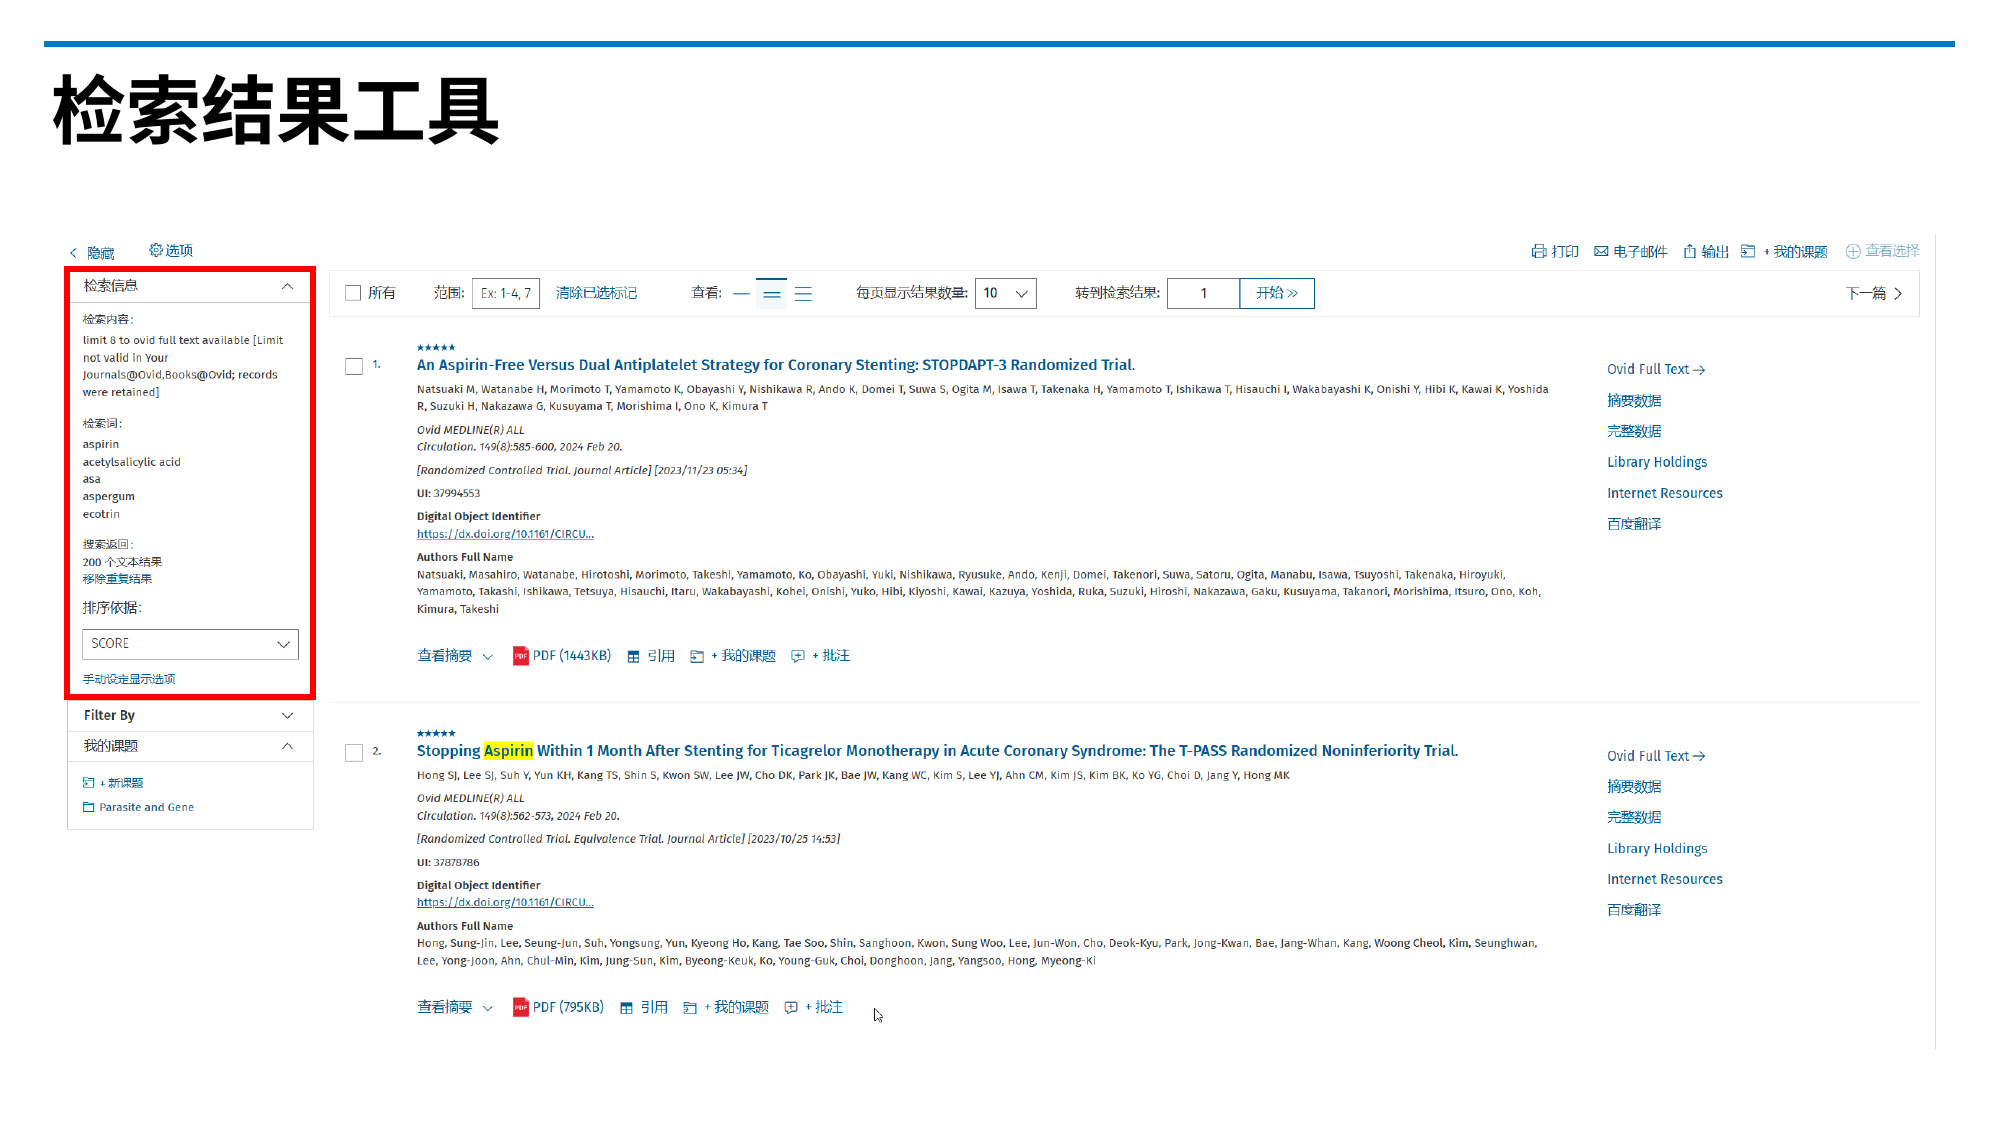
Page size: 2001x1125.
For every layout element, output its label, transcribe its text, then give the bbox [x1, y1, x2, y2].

picture [52, 235, 1948, 1050]
title 检索结果工具 [37, 55, 1963, 189]
